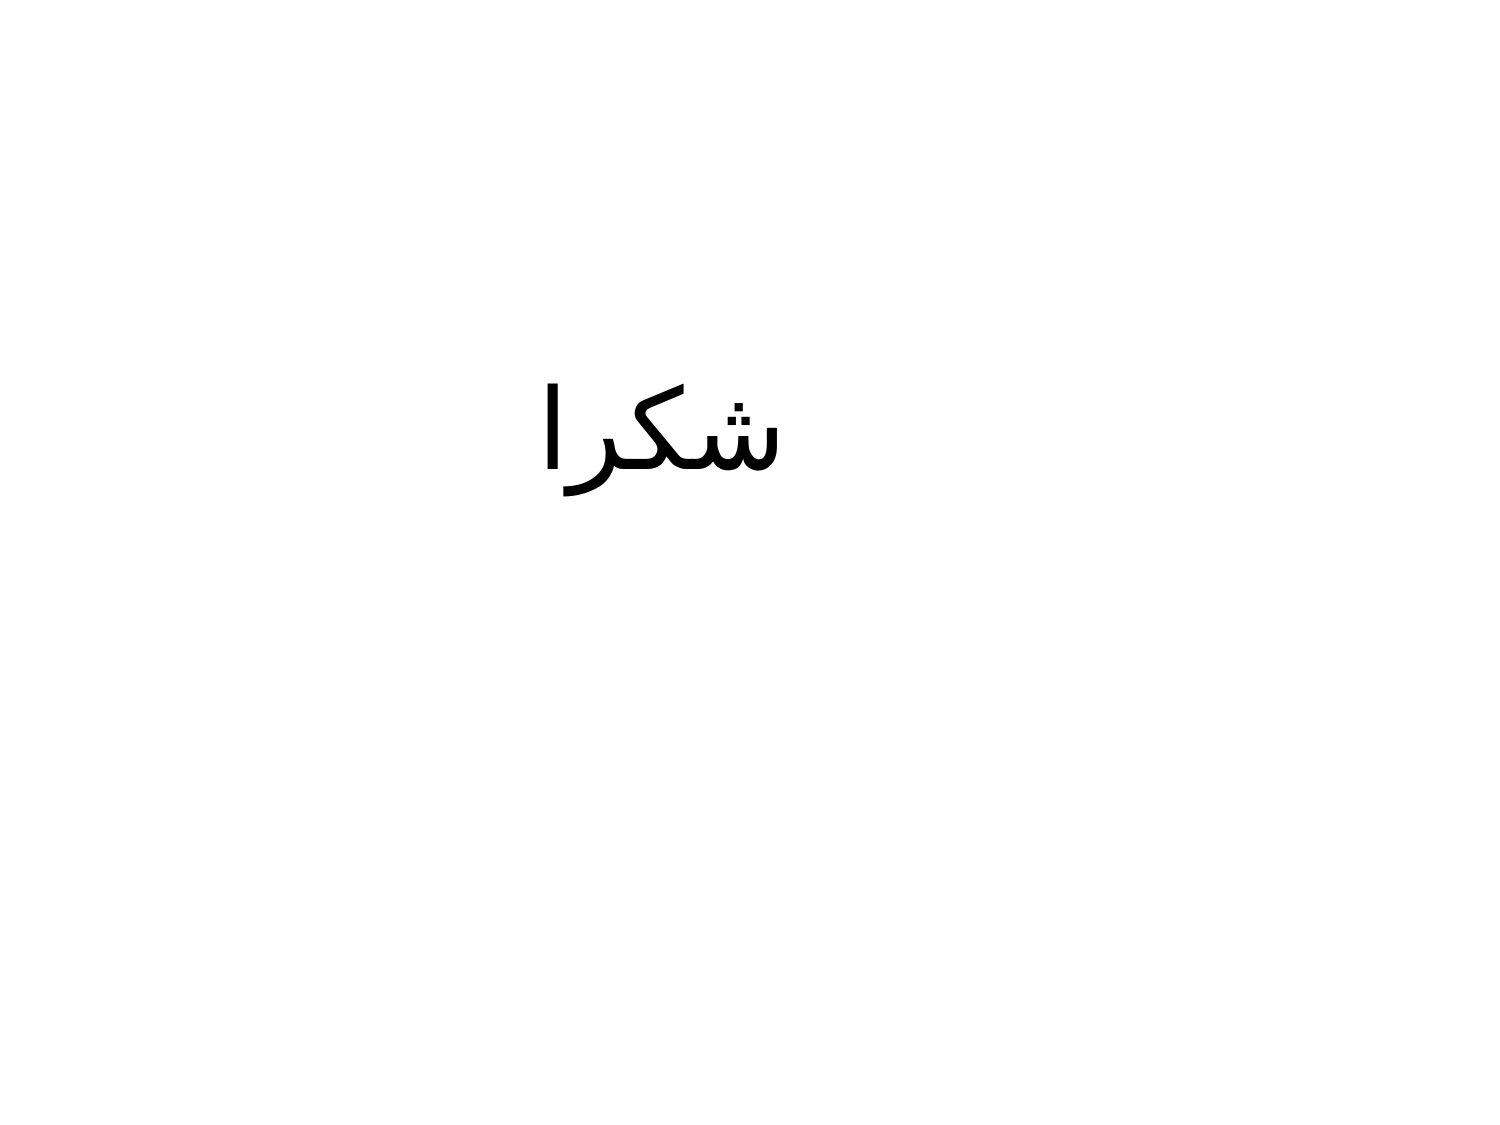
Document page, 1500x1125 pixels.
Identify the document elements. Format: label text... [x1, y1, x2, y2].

text_box شكرا [150, 349, 1175, 500]
